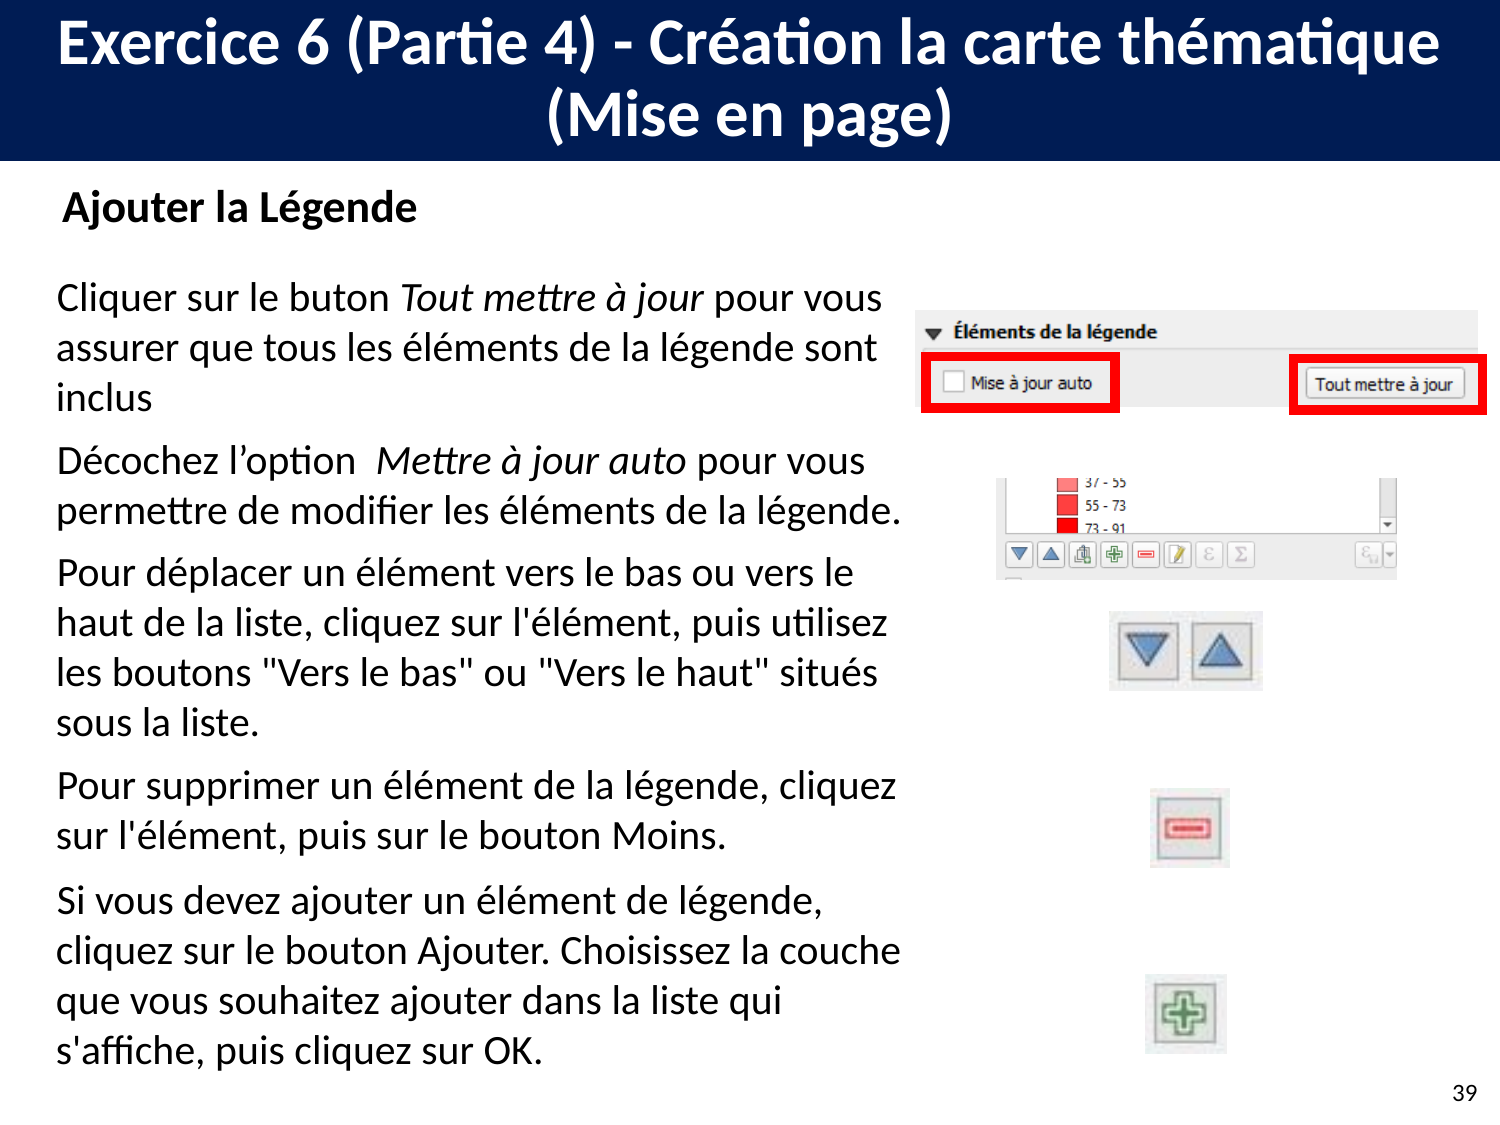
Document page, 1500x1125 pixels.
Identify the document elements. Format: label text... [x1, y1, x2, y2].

text_box Cliquer sur le buton Tout mettre à jour pour vous assurer que tous les éléments de la légende sont inclus Décochez l’option Mettre à jour auto pour vous permettre de modifier les éléments de la légende. Pour déplacer un élément vers le bas ou vers le haut de la liste, cliquez sur l'élément, puis utilisez les boutons "Vers le bas" ou "Vers le haut" situés sous la liste. Pour supprimer un élément de la légende, cliquez sur l'élément, puis sur le bouton Moins. Si vous devez ajouter un élément de légende, cliquez sur le bouton Ajouter. Choisissez la couche que vous souhaitez ajouter dans la liste qui s'affiche, puis cliquez sur OK. [0, 264, 916, 1079]
text_box [1292, 357, 1483, 411]
slide_number 39 [1155, 1061, 1493, 1122]
picture [1109, 611, 1263, 691]
picture [1144, 974, 1227, 1054]
picture [1150, 788, 1230, 868]
picture [915, 310, 1478, 407]
text_box Exercice 6 (Partie 4) - Création la carte thématique (Mise en page) [0, 0, 1500, 158]
text_box Ajouter la Légende [47, 169, 1084, 239]
picture [996, 478, 1397, 580]
